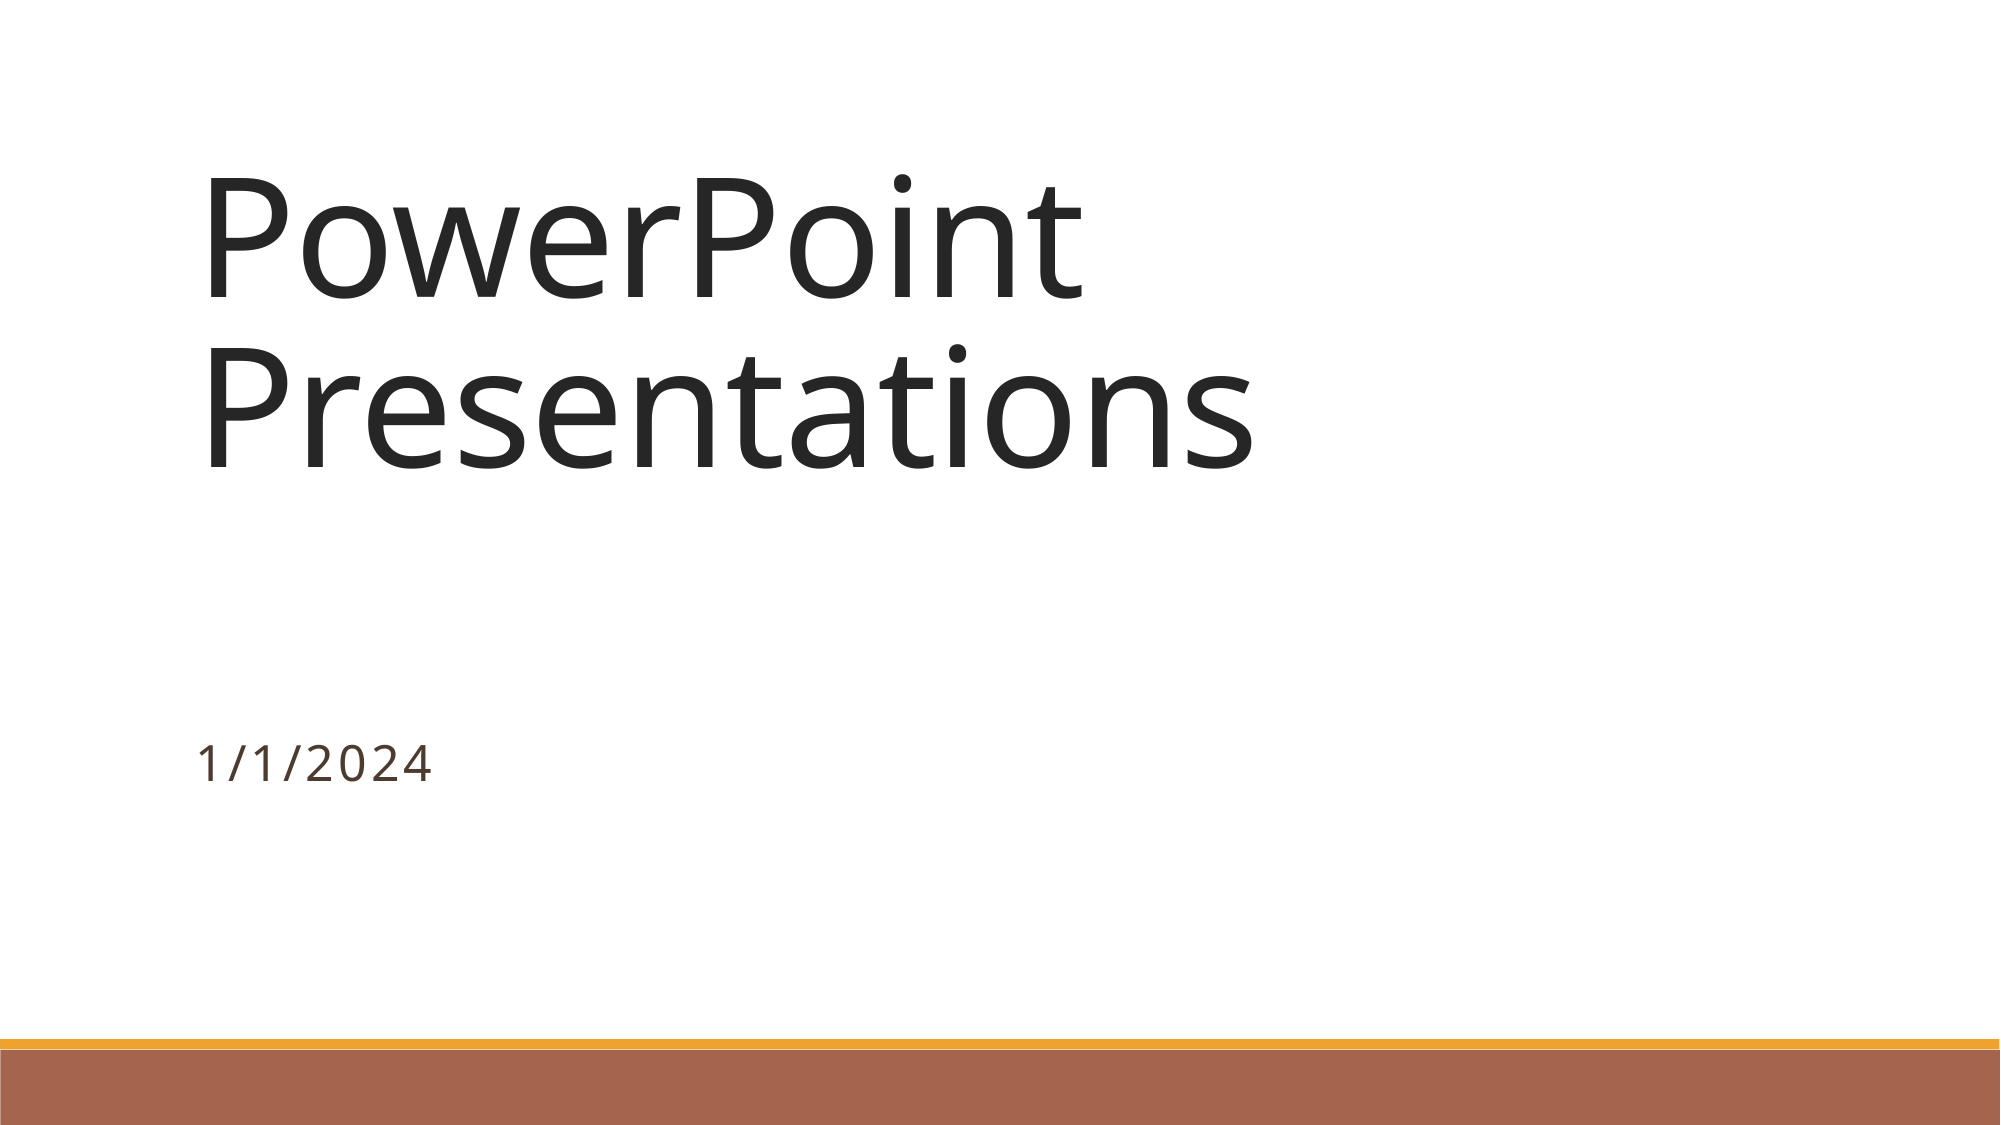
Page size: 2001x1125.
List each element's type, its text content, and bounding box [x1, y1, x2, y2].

title PowerPoint Presentations [180, 124, 1830, 710]
subtitle 1/1/2024 [180, 730, 1831, 919]
